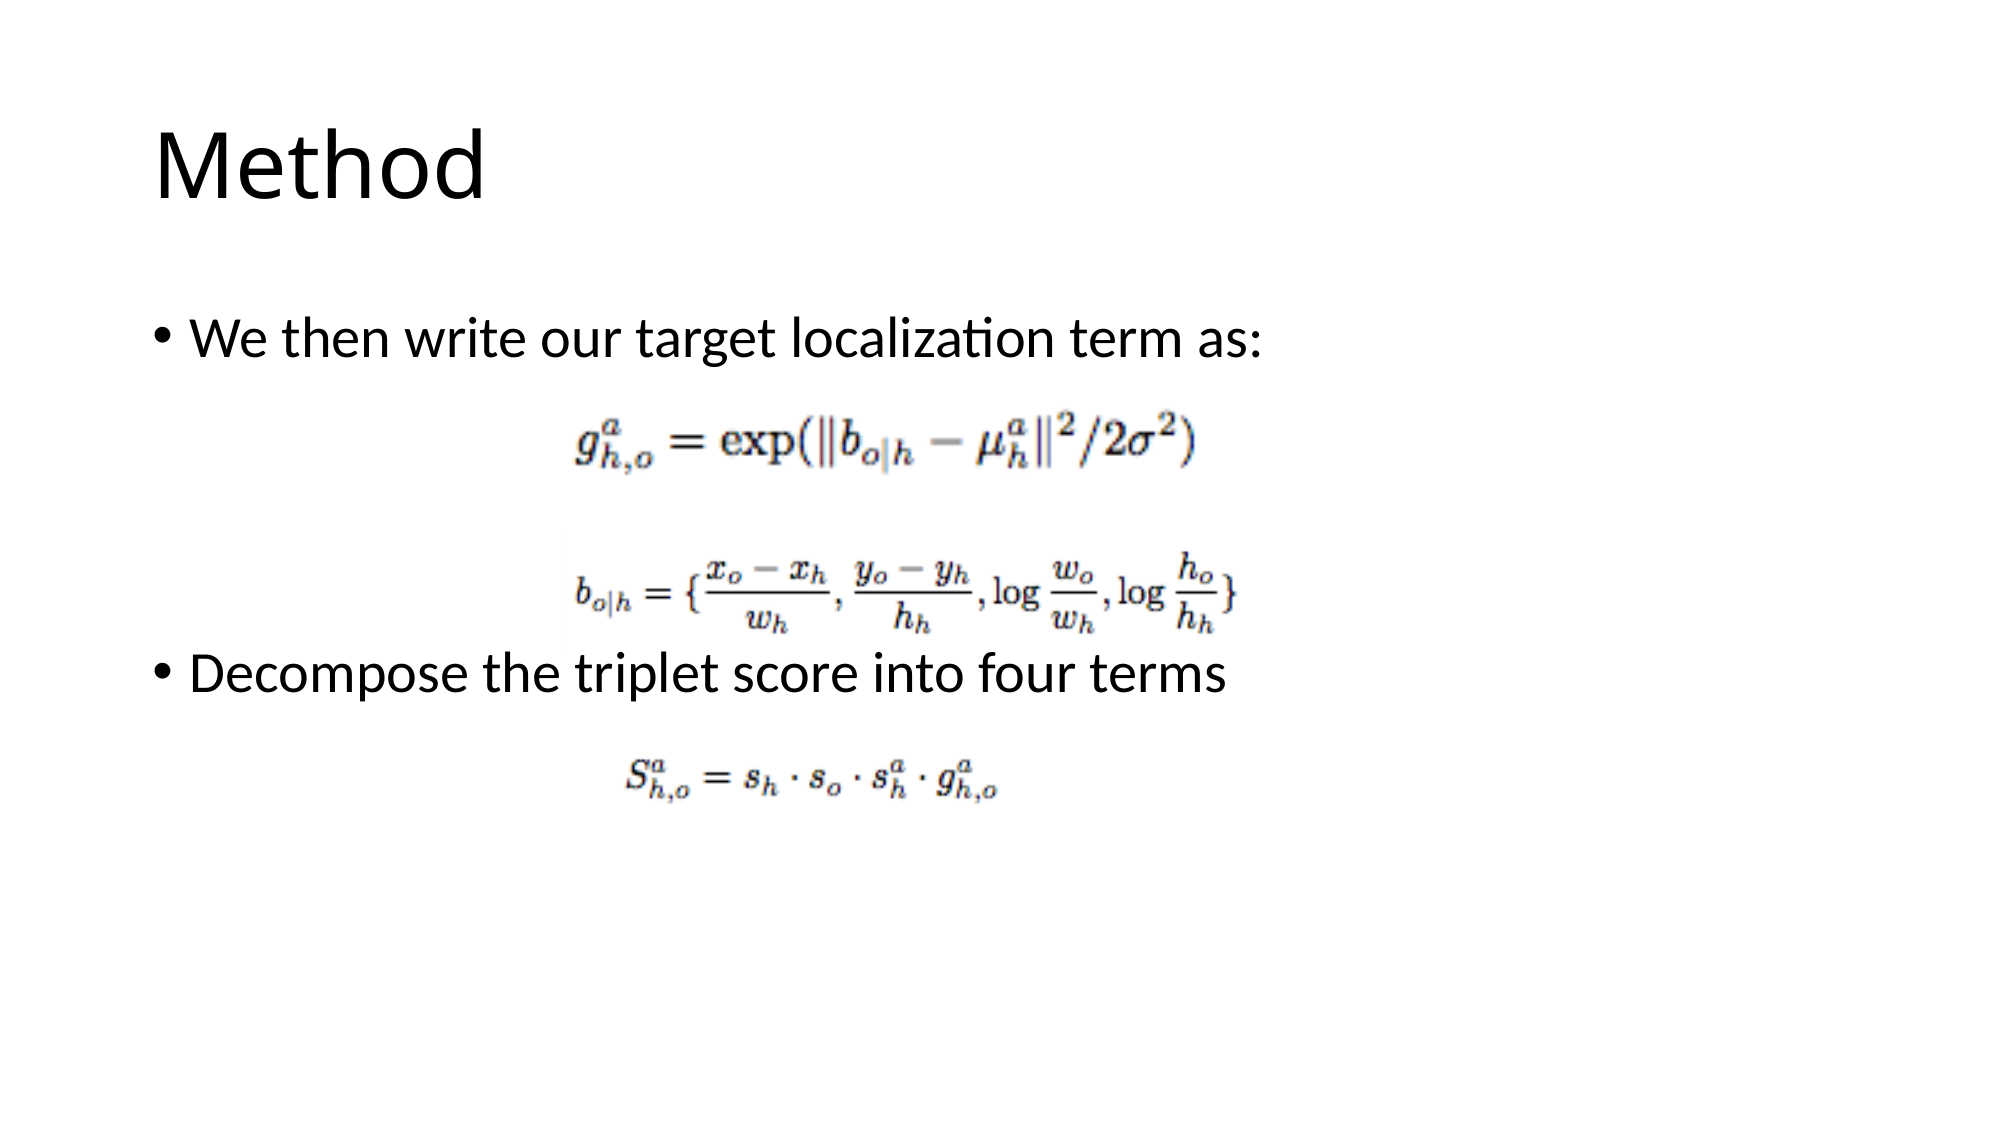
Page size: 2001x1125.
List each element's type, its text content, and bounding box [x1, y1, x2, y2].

title Method [137, 59, 1863, 278]
picture [561, 387, 1247, 502]
list We then write our target localization term as: Decompose the triplet score into four terms [137, 299, 1863, 1014]
picture [561, 530, 1272, 649]
picture [610, 732, 1044, 830]
